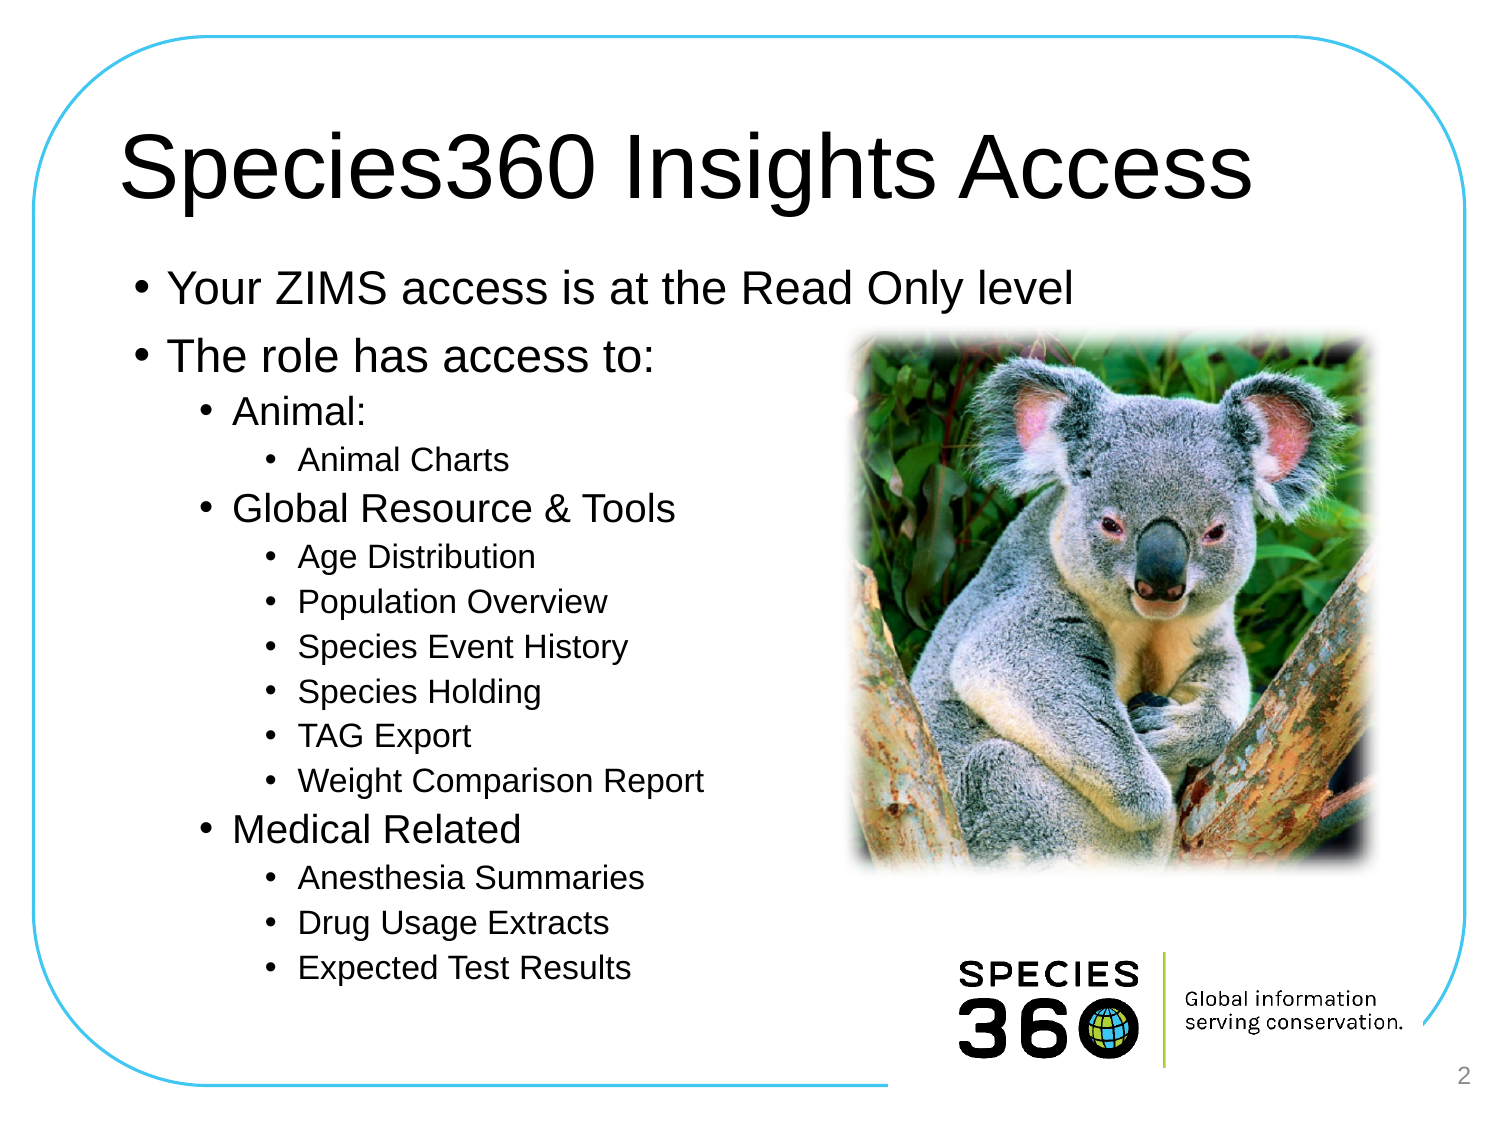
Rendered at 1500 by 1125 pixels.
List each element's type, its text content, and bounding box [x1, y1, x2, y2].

slide_number 2 [1148, 1044, 1487, 1105]
list Your ZIMS access is at the Read Only level The role has access to: Animal: Animal Charts Global Resource & Tools Age Distribution Population Overview Species Event History Species Holding TAG Export Weight Comparison Report Medical Related Anesthesia Summaries Drug Usage Extracts Expected Test Results [118, 256, 1469, 999]
title Species360 Insights Access [103, 59, 1397, 278]
picture [954, 999, 1407, 1075]
picture [824, 323, 1382, 878]
